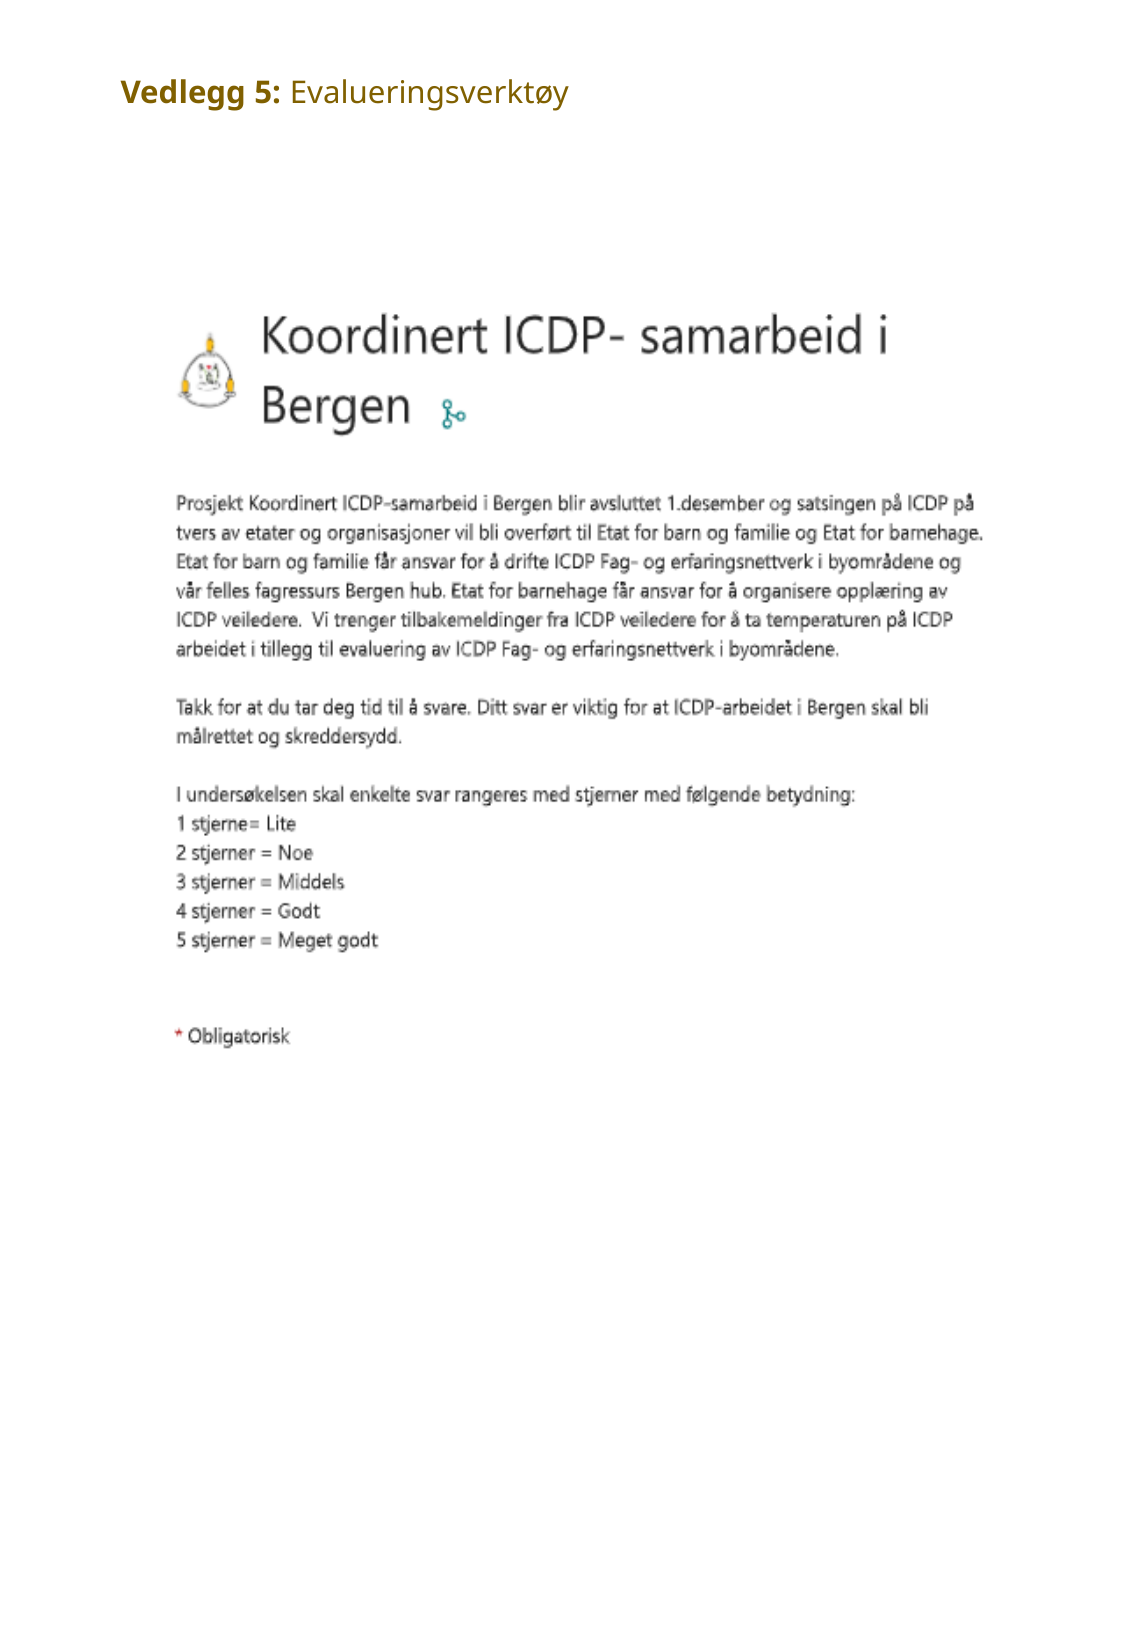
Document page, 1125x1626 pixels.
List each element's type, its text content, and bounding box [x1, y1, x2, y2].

text_box Vedlegg 5: Evalueringsverktøy [105, 61, 1071, 118]
picture [103, 155, 1065, 1342]
